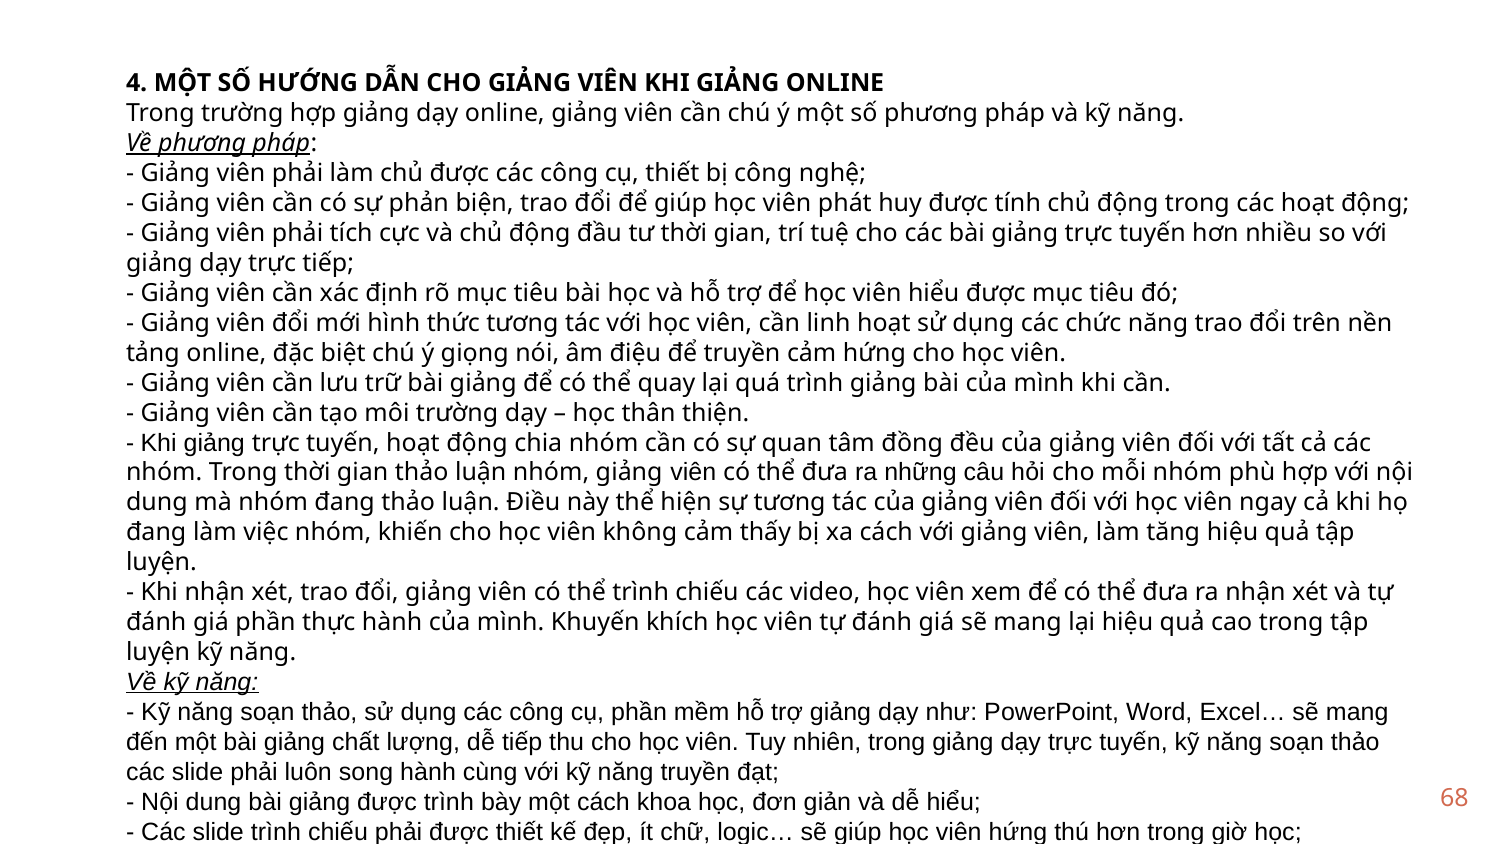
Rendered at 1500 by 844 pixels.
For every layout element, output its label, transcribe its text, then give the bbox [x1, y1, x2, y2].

text_box 4. MỘT SỐ HƯỚNG DẪN CHO GIẢNG VIÊN KHI GIẢNG ONLINE Trong trường hợp giảng dạy online, giảng viên cần chú ý một số phương pháp và kỹ năng. Về phương pháp: - Giảng viên phải làm chủ được các công cụ, thiết bị công nghệ; - Giảng viên cần có sự phản biện, trao đổi để giúp học viên phát huy được tính chủ động trong các hoạt động; - Giảng viên phải tích cực và chủ động đầu tư thời gian, trí tuệ cho các bài giảng trực tuyến hơn nhiều so với giảng dạy trực tiếp; - Giảng viên cần xác định rõ mục tiêu bài học và hỗ trợ để học viên hiểu được mục tiêu đó; - Giảng viên đổi mới hình thức tương tác với học viên, cần linh hoạt sử dụng các chức năng trao đổi trên nền tảng online, đặc biệt chú ý giọng nói, âm điệu để truyền cảm hứng cho học viên. - Giảng viên cần lưu trữ bài giảng để có thể quay lại quá trình giảng bài của mình khi cần. - Giảng viên cần tạo môi trường dạy – học thân thiện. - Khi giảng trực tuyến, hoạt động chia nhóm cần có sự quan tâm đồng đều của giảng viên đối với tất cả các nhóm. Trong thời gian thảo luận nhóm, giảng viên có thể đưa ra những câu hỏi cho mỗi nhóm phù hợp với nội dung mà nhóm đang thảo luận. Điều này thể hiện sự tương tác của giảng viên đối với học viên ngay cả khi họ đang làm việc nhóm, khiến cho học viên không cảm thấy bị xa cách với giảng viên, làm tăng hiệu quả tập luyện. - Khi nhận xét, trao đổi, giảng viên có thể trình chiếu các video, học viên xem để có thể đưa ra nhận xét và tự đánh giá phần thực hành của mình. Khuyến khích học viên tự đánh giá sẽ mang lại hiệu quả cao trong tập luyện kỹ năng. Về kỹ năng: - Kỹ năng soạn thảo, sử dụng các công cụ, phần mềm hỗ trợ giảng dạy như: PowerPoint, Word, Excel… sẽ mang đến một bài giảng chất lượng, dễ tiếp thu cho học viên. Tuy nhiên, trong giảng dạy trực tuyến, kỹ năng soạn thảo các slide phải luôn song hành cùng với kỹ năng truyền đạt; - Nội dung bài giảng được trình bày một cách khoa học, đơn giản và dễ hiểu; - Các slide trình chiếu phải được thiết kế đẹp, ít chữ, logic… sẽ giúp học viên hứng thú hơn trong giờ học; - Giảng viên cần cung cấp cho học viên đầy đủ tài liệu liên quan đến bài học. [111, 59, 1437, 844]
slide_number 68 [1437, 766, 1469, 832]
